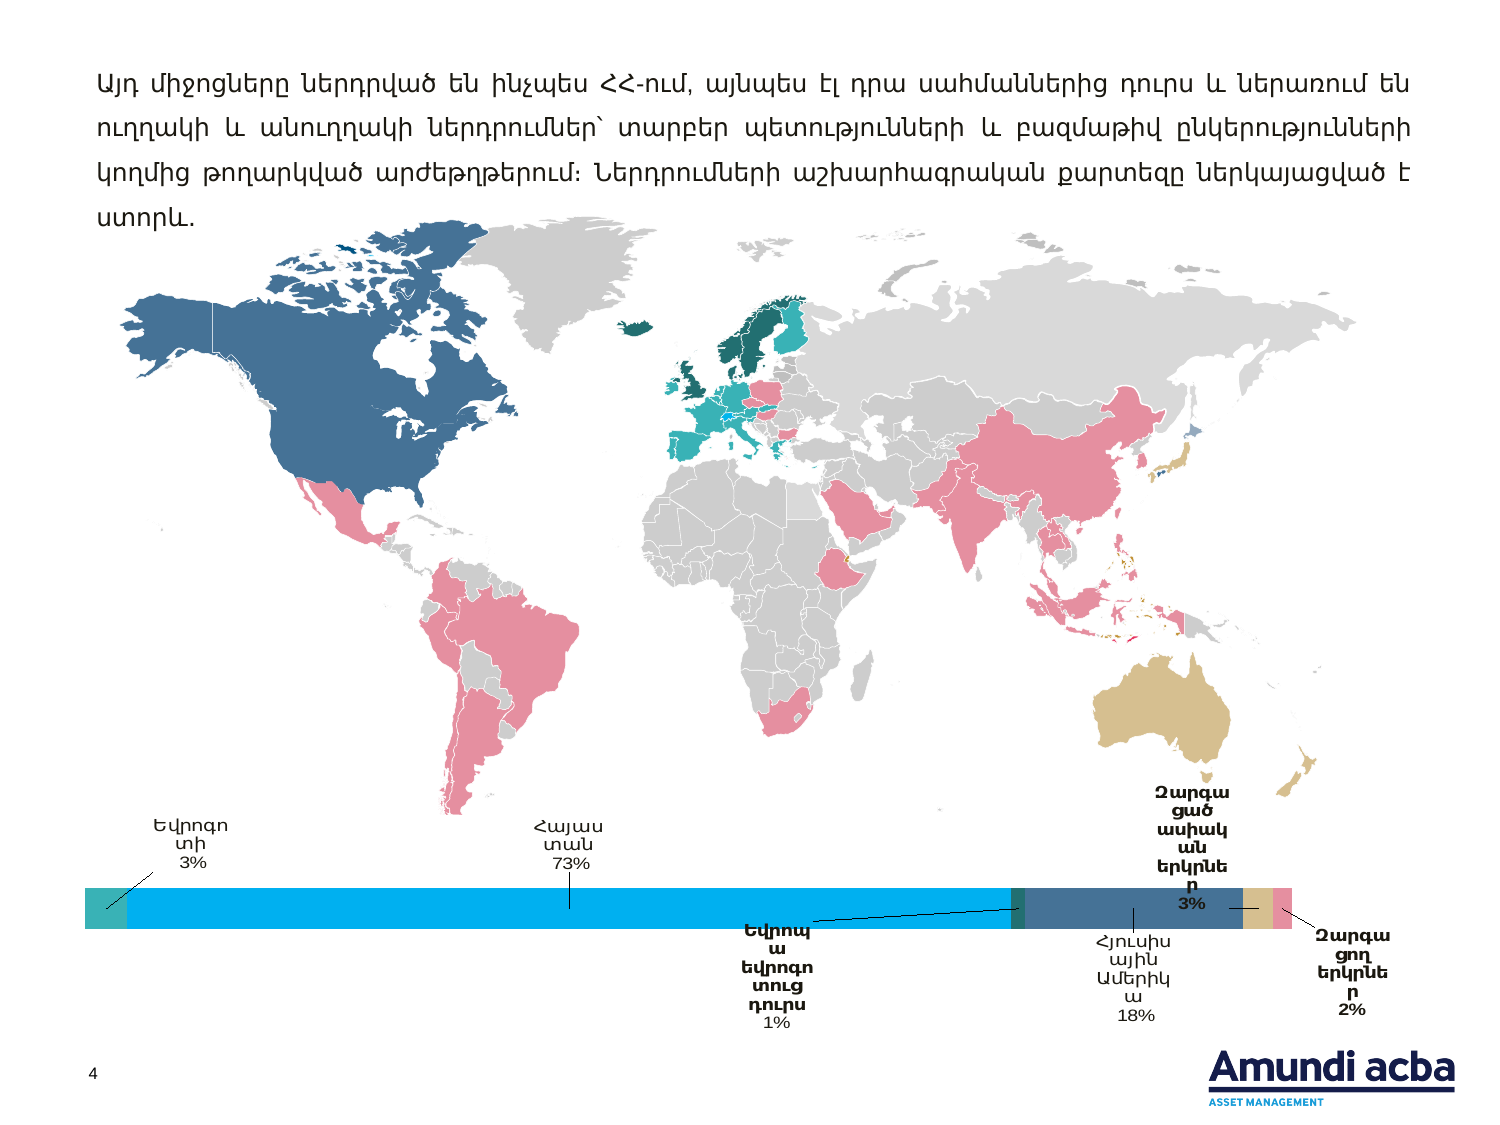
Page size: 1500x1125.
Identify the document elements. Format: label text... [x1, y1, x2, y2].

slide_number 4 [88, 1062, 119, 1093]
text_box Այդ միջոցները ներդրված են ինչպես ՀՀ-ում, այնպես էլ դրա սահմաններից դուրս և ներառում են ուղղակի և անուղղակի ներդրումներ՝ տարբեր պետությունների և բազմաթիվ ընկերությունների կողմից թողարկված արժեթղթերում։ Ներդրումների աշխարհագրական քարտեզը ներկայացված է ստորև․ [81, 44, 1427, 239]
chart [60, 783, 1392, 1033]
picture [1149, 997, 1500, 1125]
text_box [118, 215, 1360, 783]
